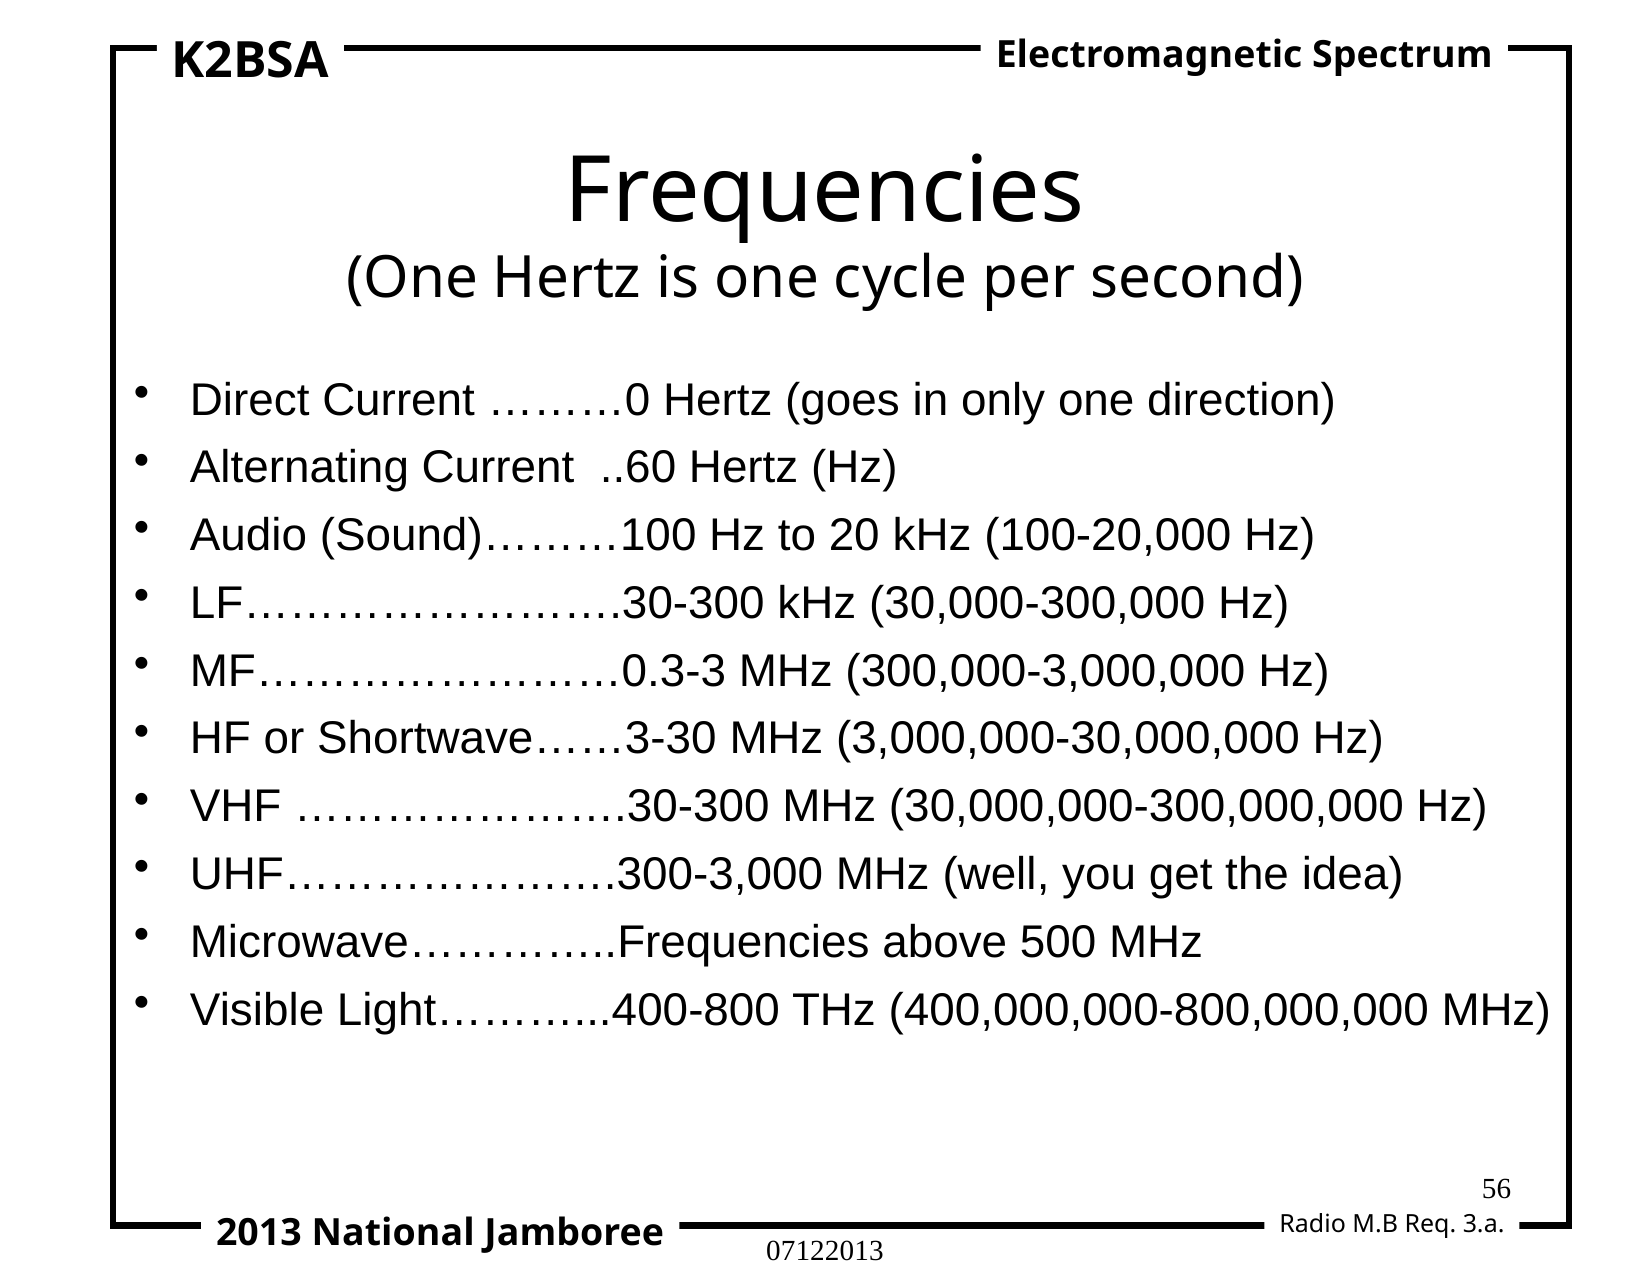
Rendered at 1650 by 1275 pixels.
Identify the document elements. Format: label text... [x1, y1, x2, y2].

footer 07122013 [563, 1223, 1087, 1275]
title Frequencies (One Hertz is one cycle per second) [123, 113, 1527, 326]
text_box Electromagnetic Spectrum [980, 22, 1508, 83]
text_box 2013 National Jamboree [201, 1200, 680, 1261]
list Direct Current ………0 Hertz (goes in only one direction) Alternating Current ..60 Hertz (Hz) Audio (Sound)………100 Hz to 20 kHz (100-20,000 Hz) LF…………………….30-300 kHz (30,000-300,000 Hz) MF……………………0.3-3 MHz (300,000-3,000,000 Hz) HF or Shortwave……3-30 MHz (3,000,000-30,000,000 Hz) VHF ………………….30-300 MHz (30,000,000-300,000,000 Hz) UHF………………….300-3,000 MHz (well, you get the idea) Microwave…………..Frequencies above 500 MHz Visible Light………...400-800 THz (400,000,000-800,000,000 MHz) [118, 368, 1632, 1134]
text_box K2BSA [156, 19, 344, 95]
slide_number 56 [1182, 1161, 1527, 1247]
text_box [113, 48, 1570, 1226]
